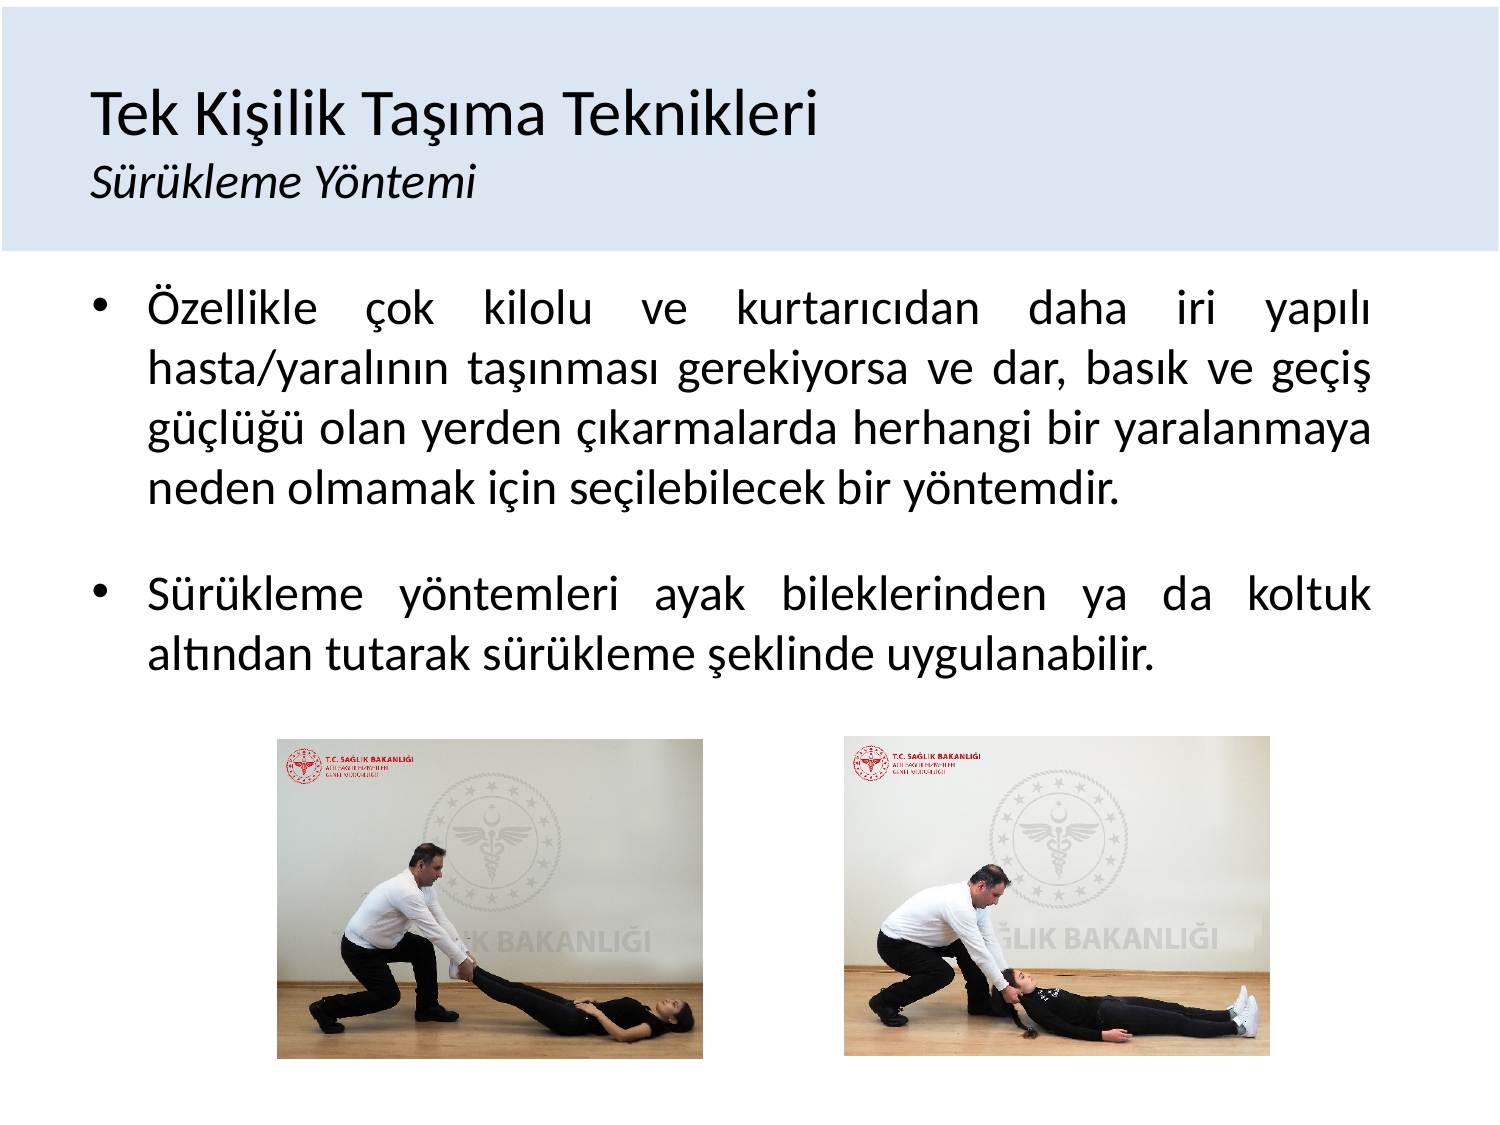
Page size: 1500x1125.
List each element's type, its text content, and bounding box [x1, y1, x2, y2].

picture [844, 736, 1270, 1056]
list Özellikle çok kilolu ve kurtarıcıdan daha iri yapılı hasta/yaralının taşınması gerekiyorsa ve dar, basık ve geçiş güçlüğü olan yerden çıkarmalarda herhangi bir yaralanmaya neden olmamak için seçilebilecek bir yöntemdir. Sürükleme yöntemleri ayak bileklerinden ya da koltuk altından tutarak sürükleme şeklinde uygulanabilir. [76, 267, 1388, 716]
picture [277, 738, 704, 1059]
title Tek Kişilik Taşıma Teknikleri Sürükleme Yöntemi [75, 45, 1317, 232]
text_box [0, 5, 1500, 253]
